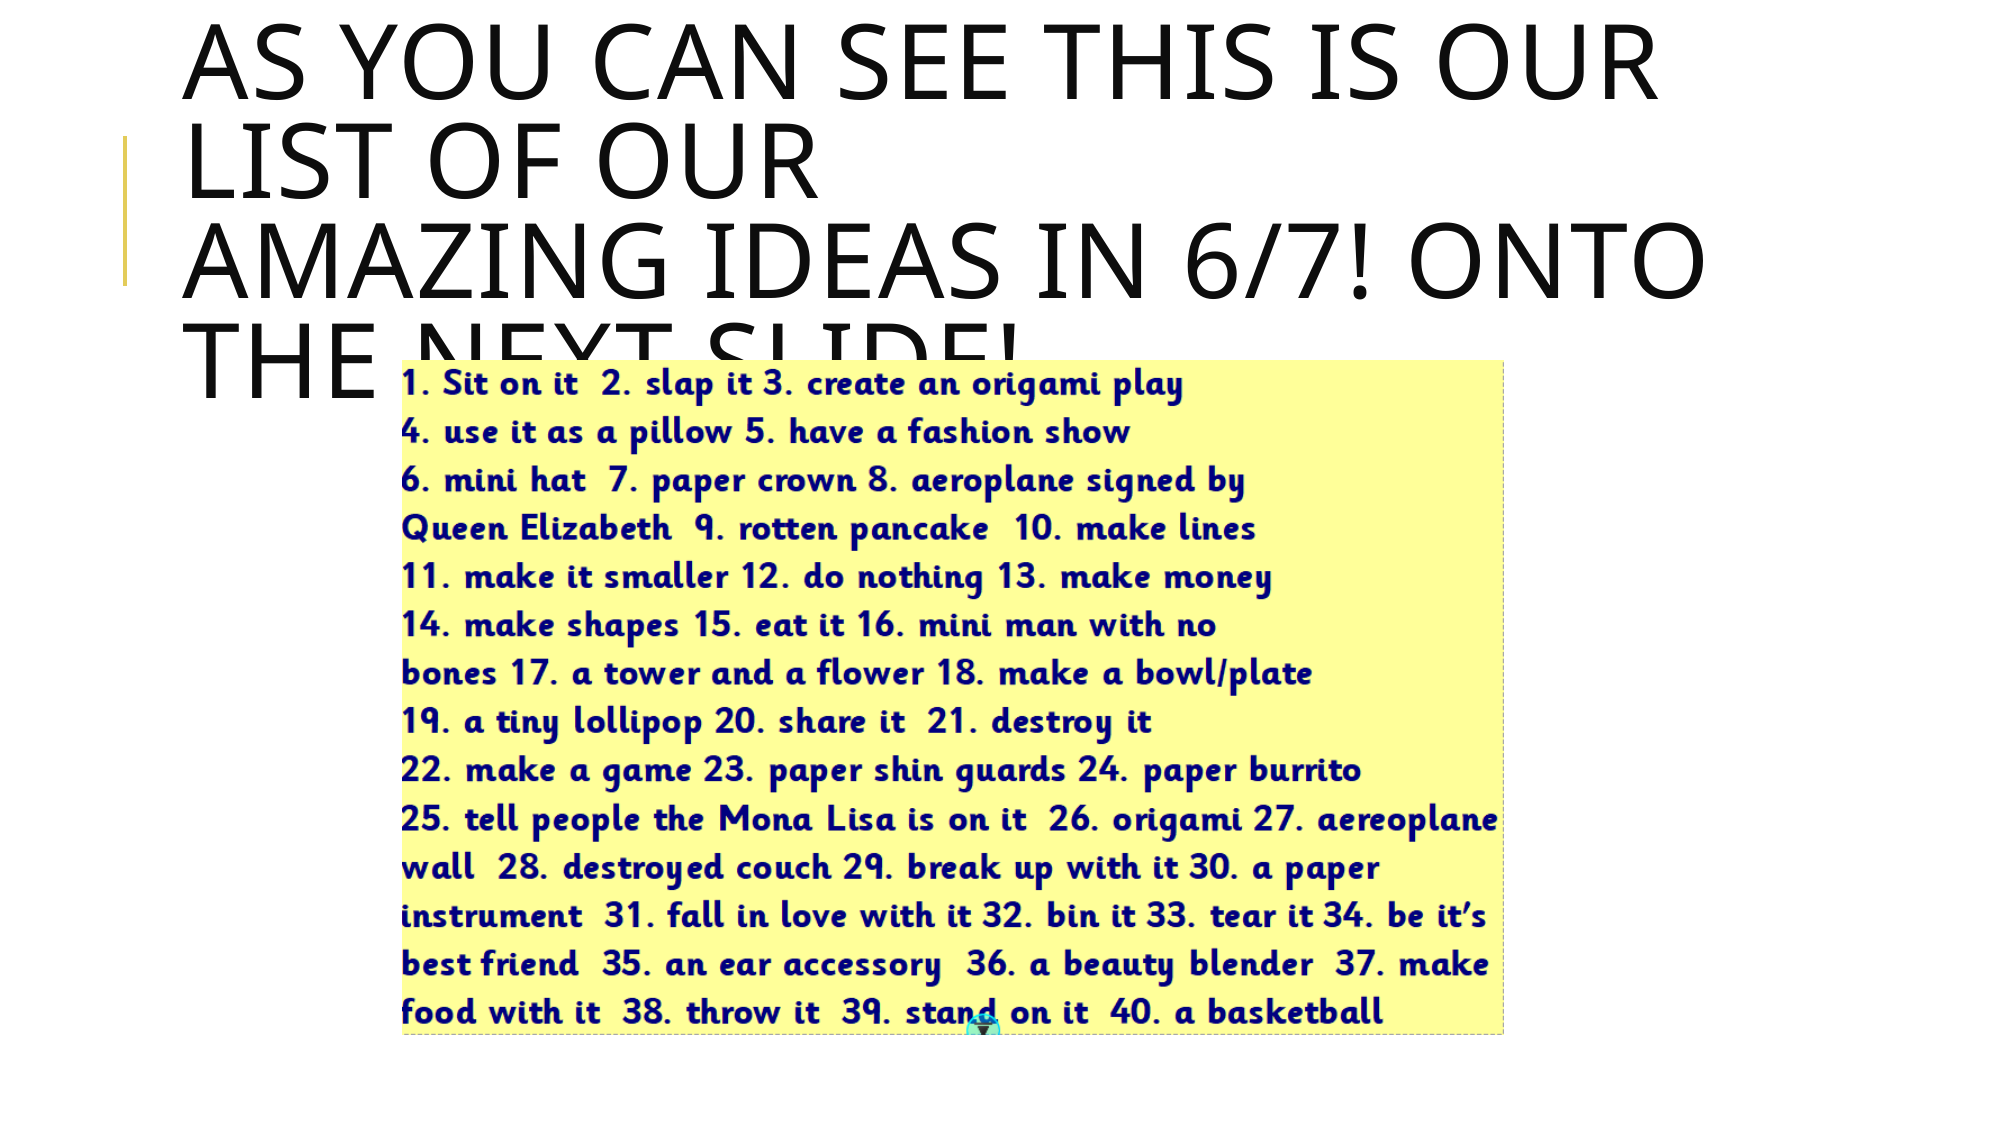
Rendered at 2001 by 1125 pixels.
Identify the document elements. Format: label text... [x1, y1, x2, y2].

title As you can see this is our list of our amazing ideas in 6/7! Onto the next slide! [168, 96, 1763, 342]
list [402, 359, 1504, 1036]
